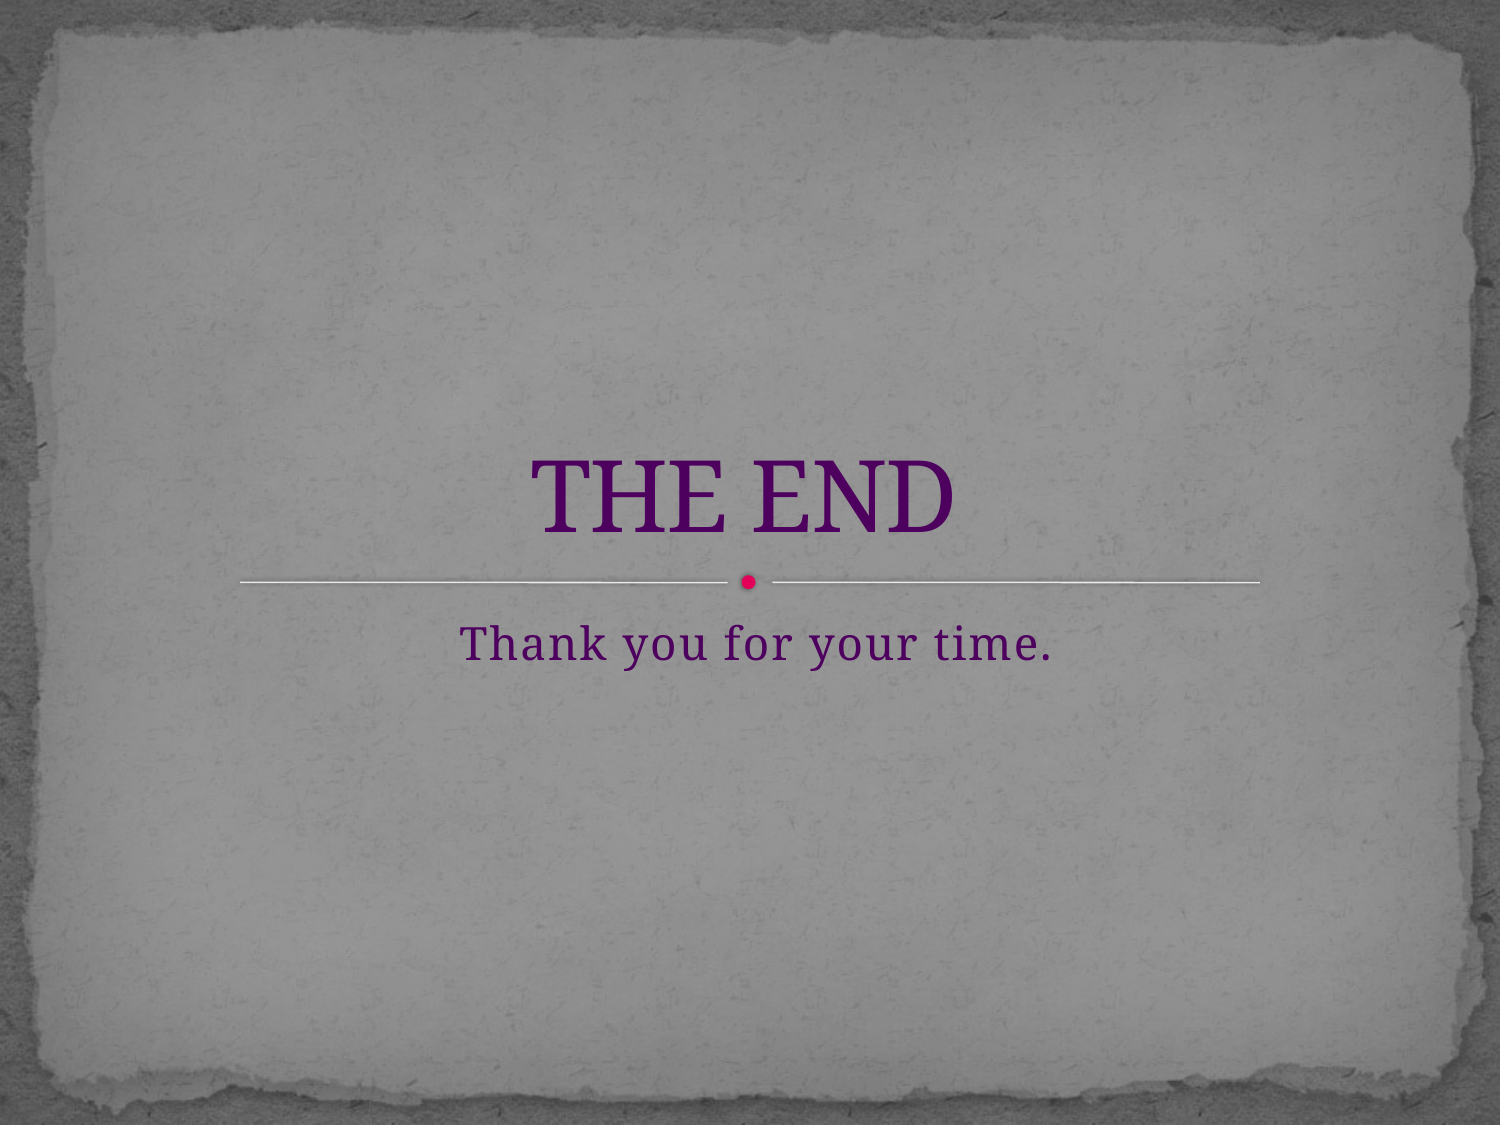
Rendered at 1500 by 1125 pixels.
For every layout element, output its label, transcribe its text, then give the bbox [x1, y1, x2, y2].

subtitle Thank you for your time. [75, 606, 1438, 795]
title THE END [74, 235, 1438, 561]
